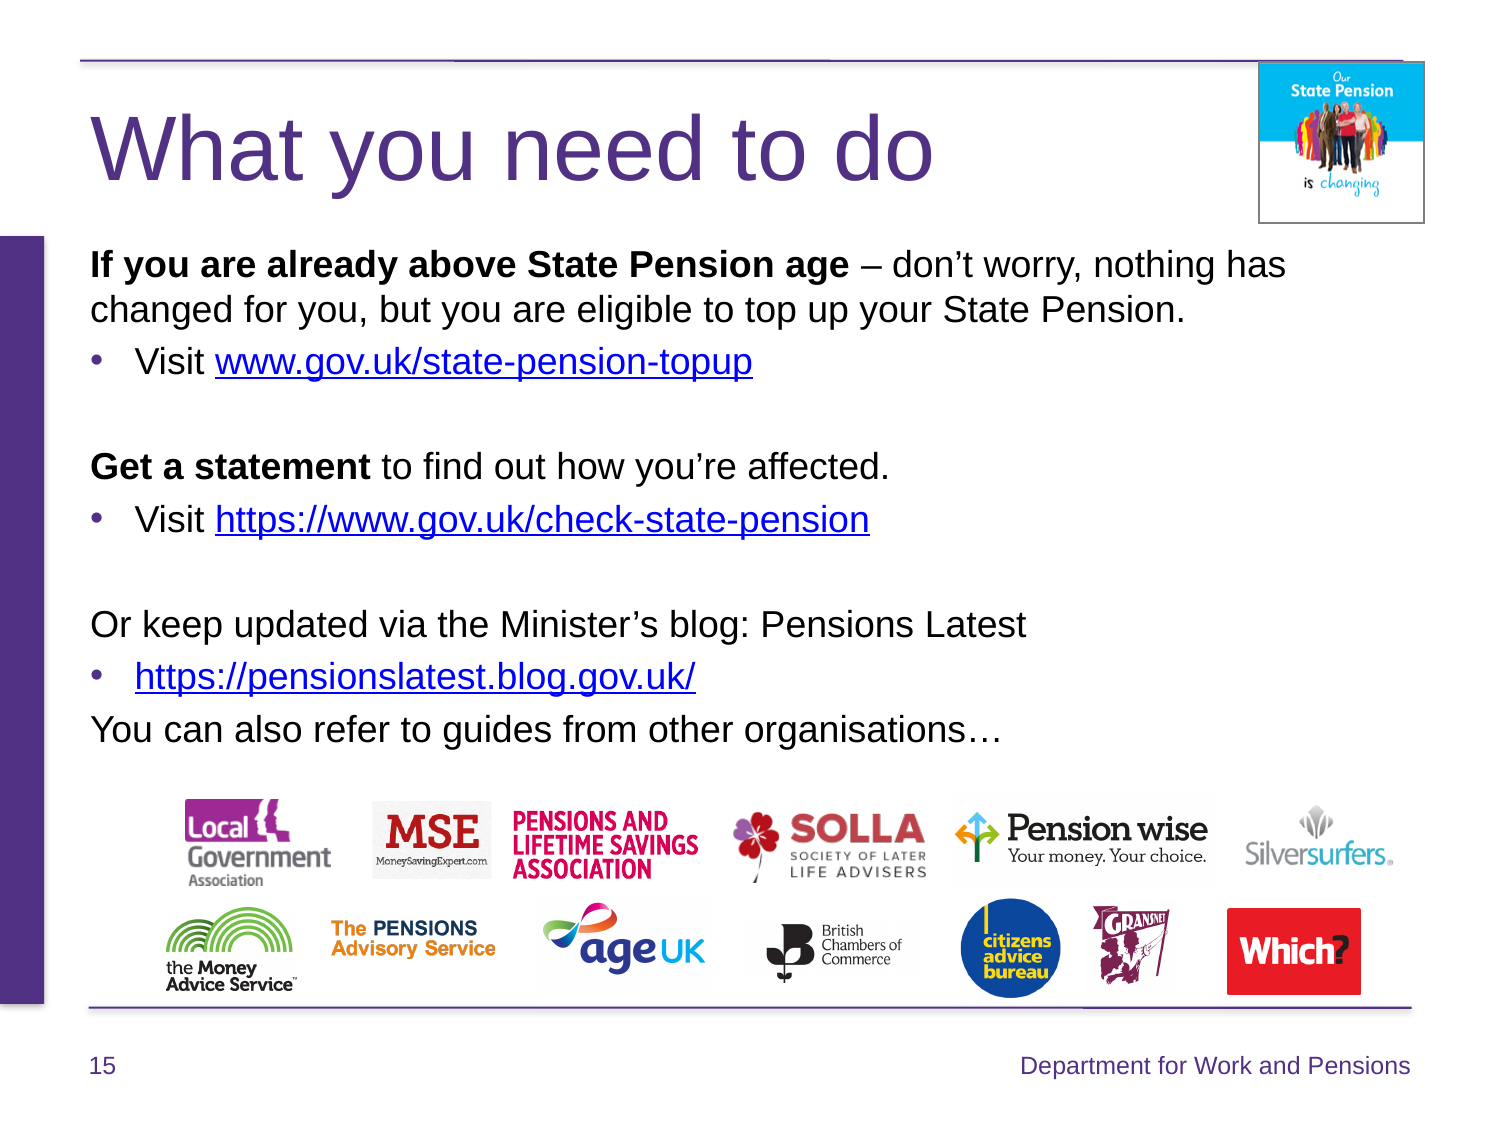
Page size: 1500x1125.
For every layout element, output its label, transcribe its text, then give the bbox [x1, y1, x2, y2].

title What you need to do [75, 81, 1252, 214]
picture [740, 919, 926, 983]
picture [330, 919, 495, 960]
picture [166, 906, 298, 991]
picture [1085, 900, 1177, 992]
picture [718, 803, 926, 883]
picture [1257, 60, 1426, 224]
picture [184, 799, 332, 886]
picture [1226, 908, 1362, 995]
picture [494, 791, 716, 992]
picture [1240, 799, 1397, 868]
list If you are already above State Pension age – don’t worry, nothing has changed for you, but you are eligible to top up your State Pension. Visit www.gov.uk/state-pension-topup Get a statement to find out how you’re affected. Visit https://www.gov.uk/check-state-pension Or keep updated via the Minister’s blog: Pensions Latest https://pensionslatest.blog.gov.uk/ You can also refer to guides from other organisations… [75, 232, 1425, 975]
picture [372, 800, 492, 879]
picture [954, 893, 1064, 1003]
picture [954, 789, 1217, 888]
